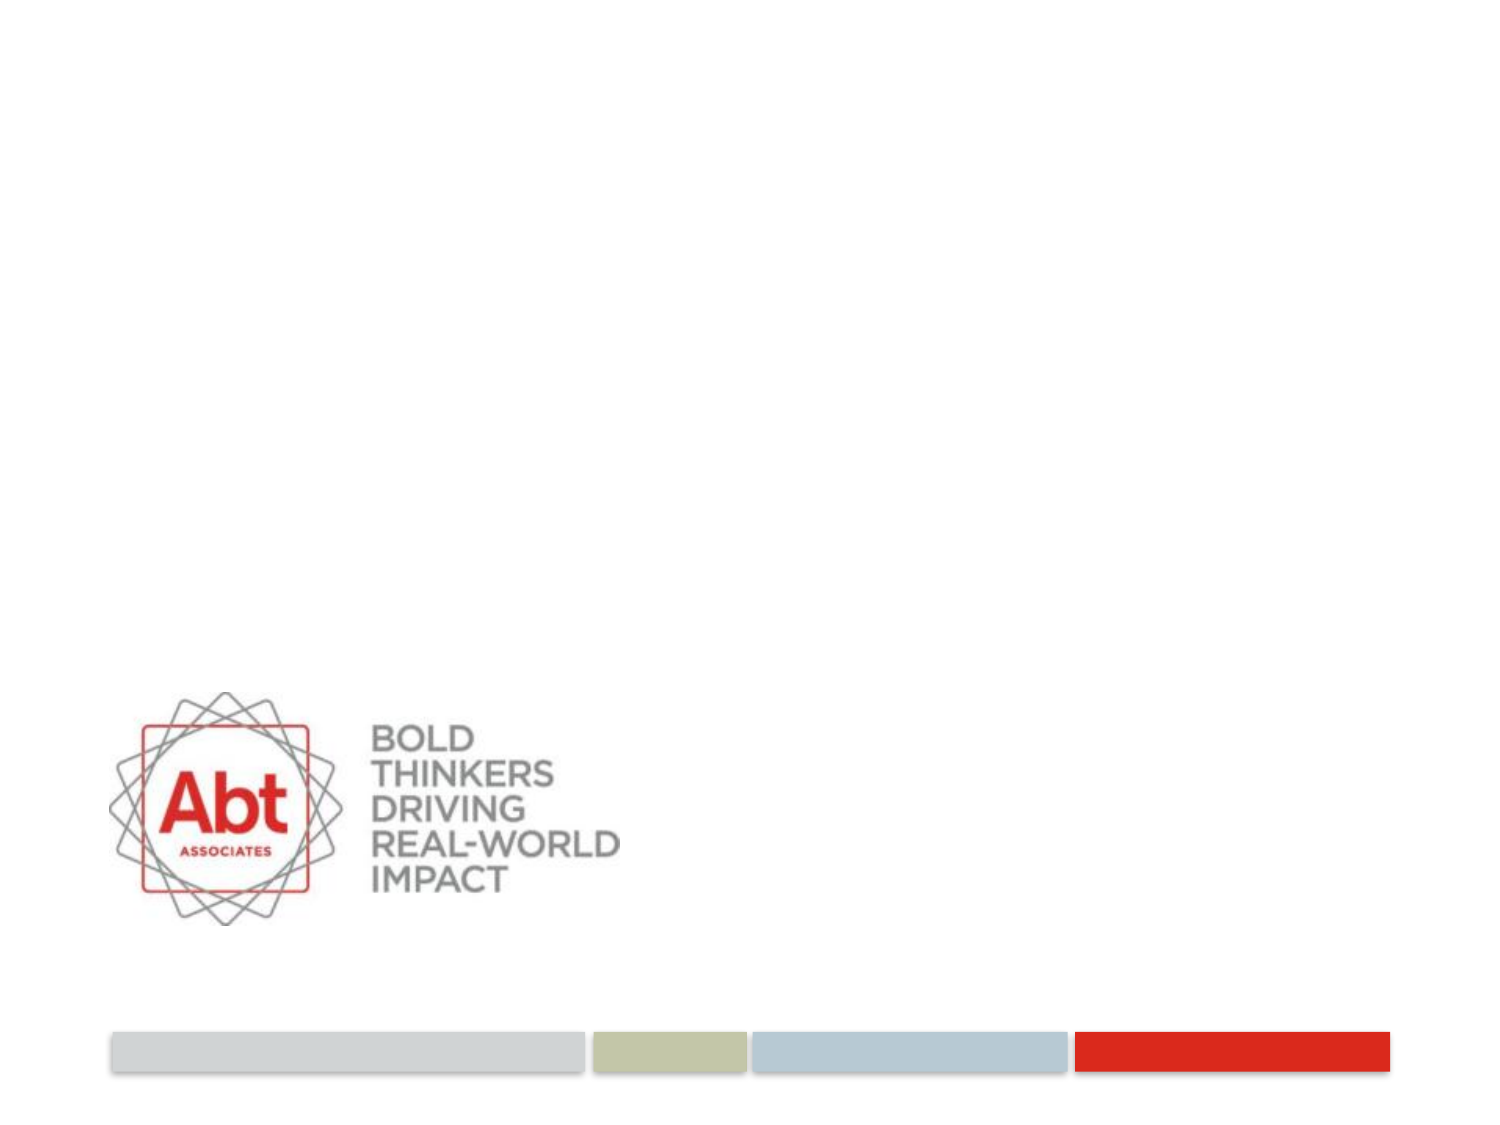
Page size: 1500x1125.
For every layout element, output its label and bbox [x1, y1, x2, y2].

picture [109, 692, 620, 926]
